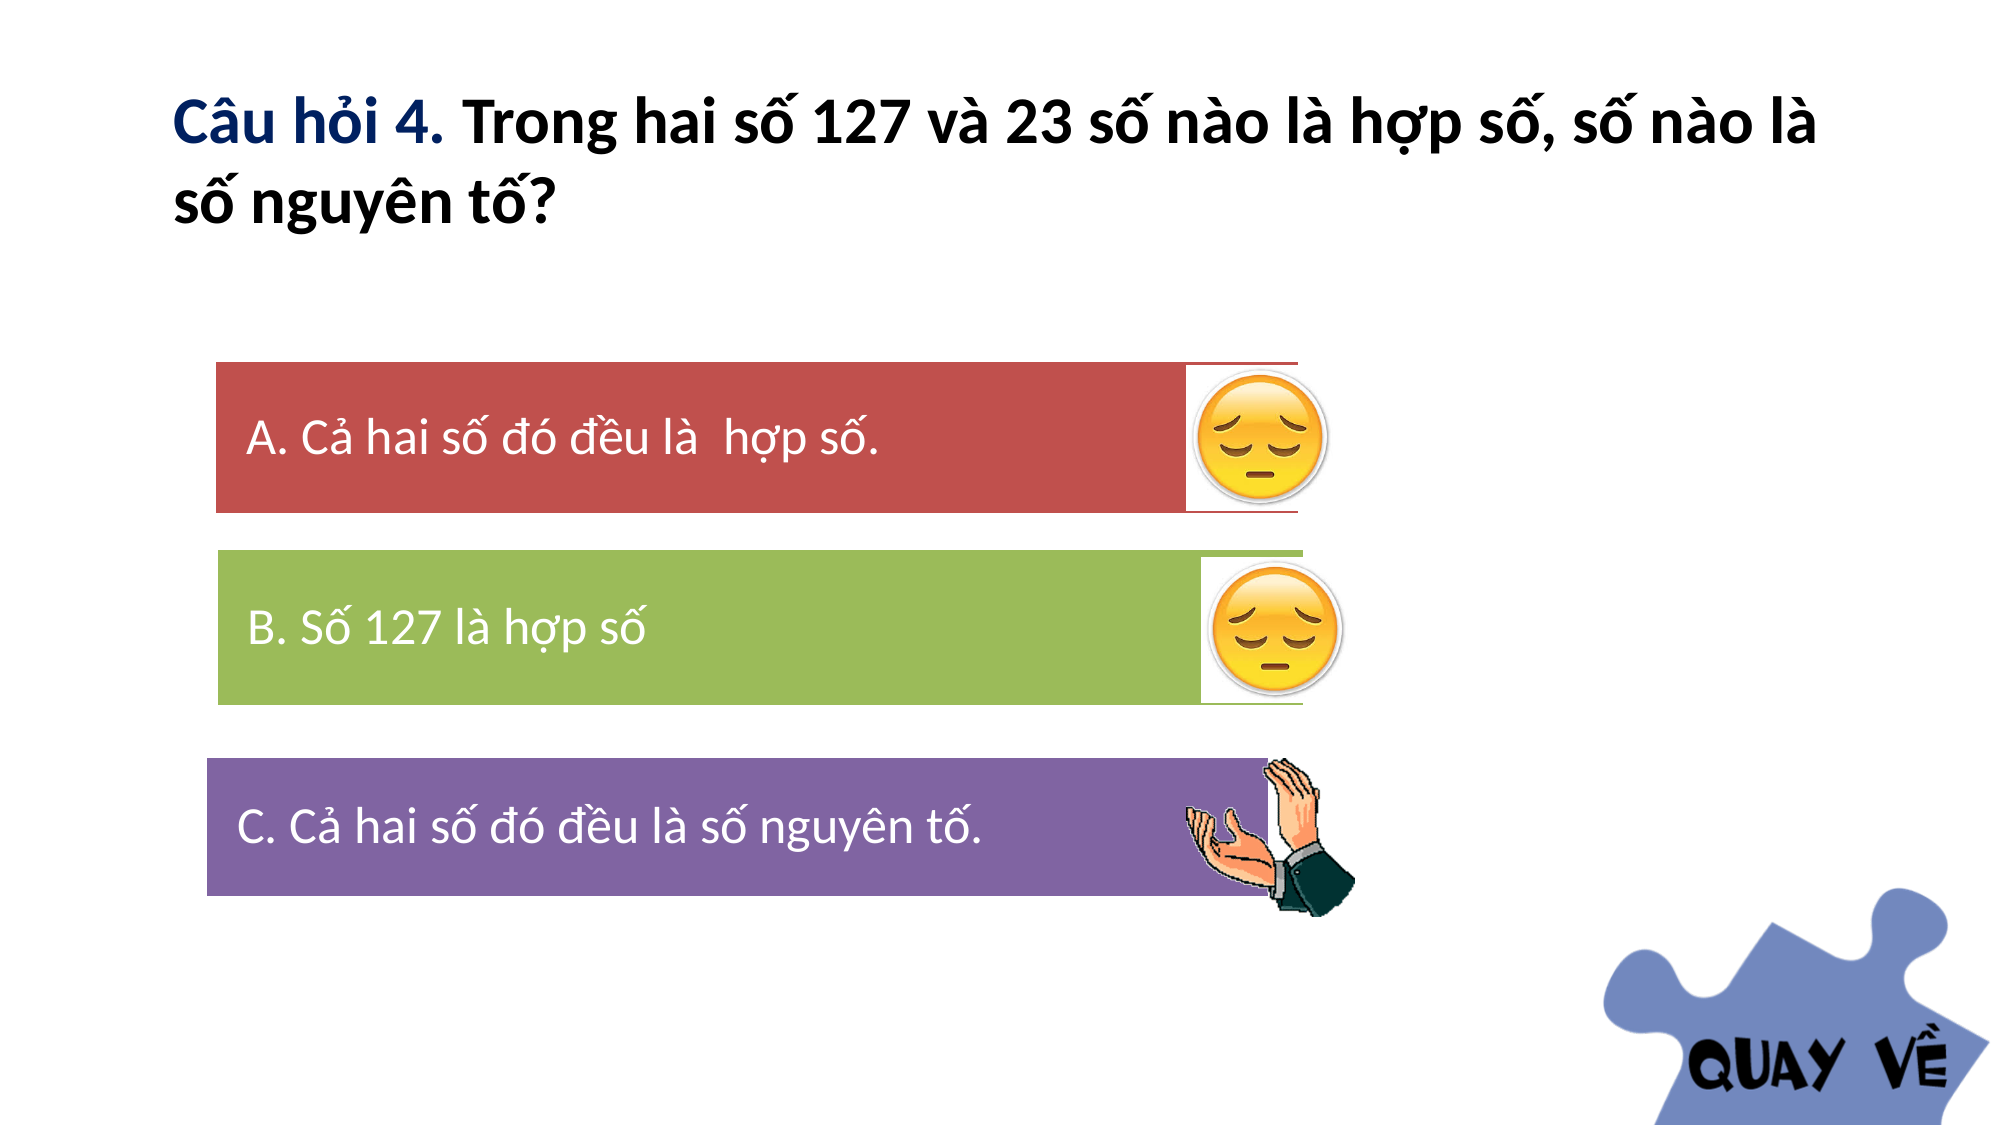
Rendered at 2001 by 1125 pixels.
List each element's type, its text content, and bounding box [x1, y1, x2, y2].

text_box C. Cả hai số đó đều là số nguyên tố. [208, 758, 1184, 895]
picture [1186, 364, 1333, 511]
picture [1186, 758, 1355, 918]
text_box Câu hỏi 4. Trong hai số 127 và 23 số nào là hợp số, số nào là số nguyên tố? [136, 67, 1864, 327]
picture [1599, 883, 1994, 1125]
text_box B. Số 127 là hợp số [218, 550, 1302, 705]
picture [1201, 556, 1348, 704]
text_box A. Cả hai số đó đều là hợp số. [216, 362, 1298, 513]
